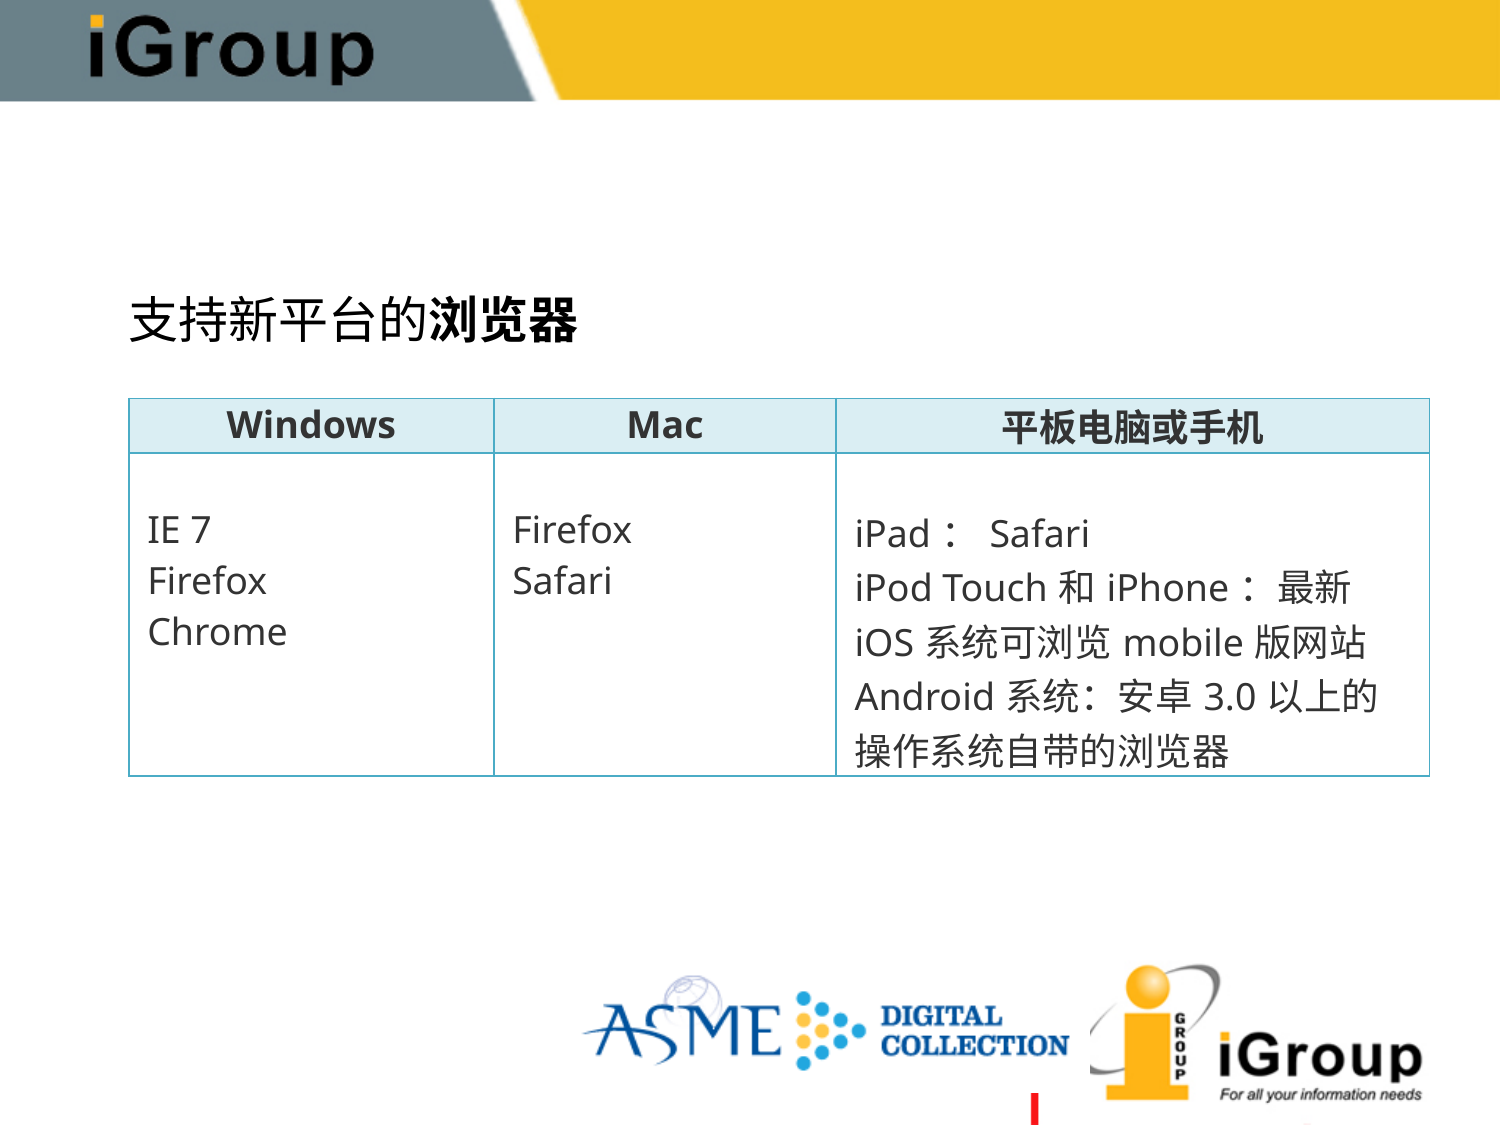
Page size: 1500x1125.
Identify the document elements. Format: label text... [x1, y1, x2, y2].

picture [0, 0, 1500, 1125]
table_cell Firefox Safari [495, 454, 835, 775]
table_header 平板电脑或手机 [837, 399, 1429, 452]
table_cell IE 7 Firefox Chrome [130, 454, 493, 775]
text_box 支持新平台的浏览器 [113, 281, 1371, 362]
table_cell iPad：Safari iPod Touch和iPhone：最新iOS系统可浏览mobile版网站 Android系统：安卓3.0以上的操作系统自带的浏览器 [837, 454, 1429, 775]
table_header Mac [495, 399, 835, 452]
table_header Windows [130, 399, 493, 452]
